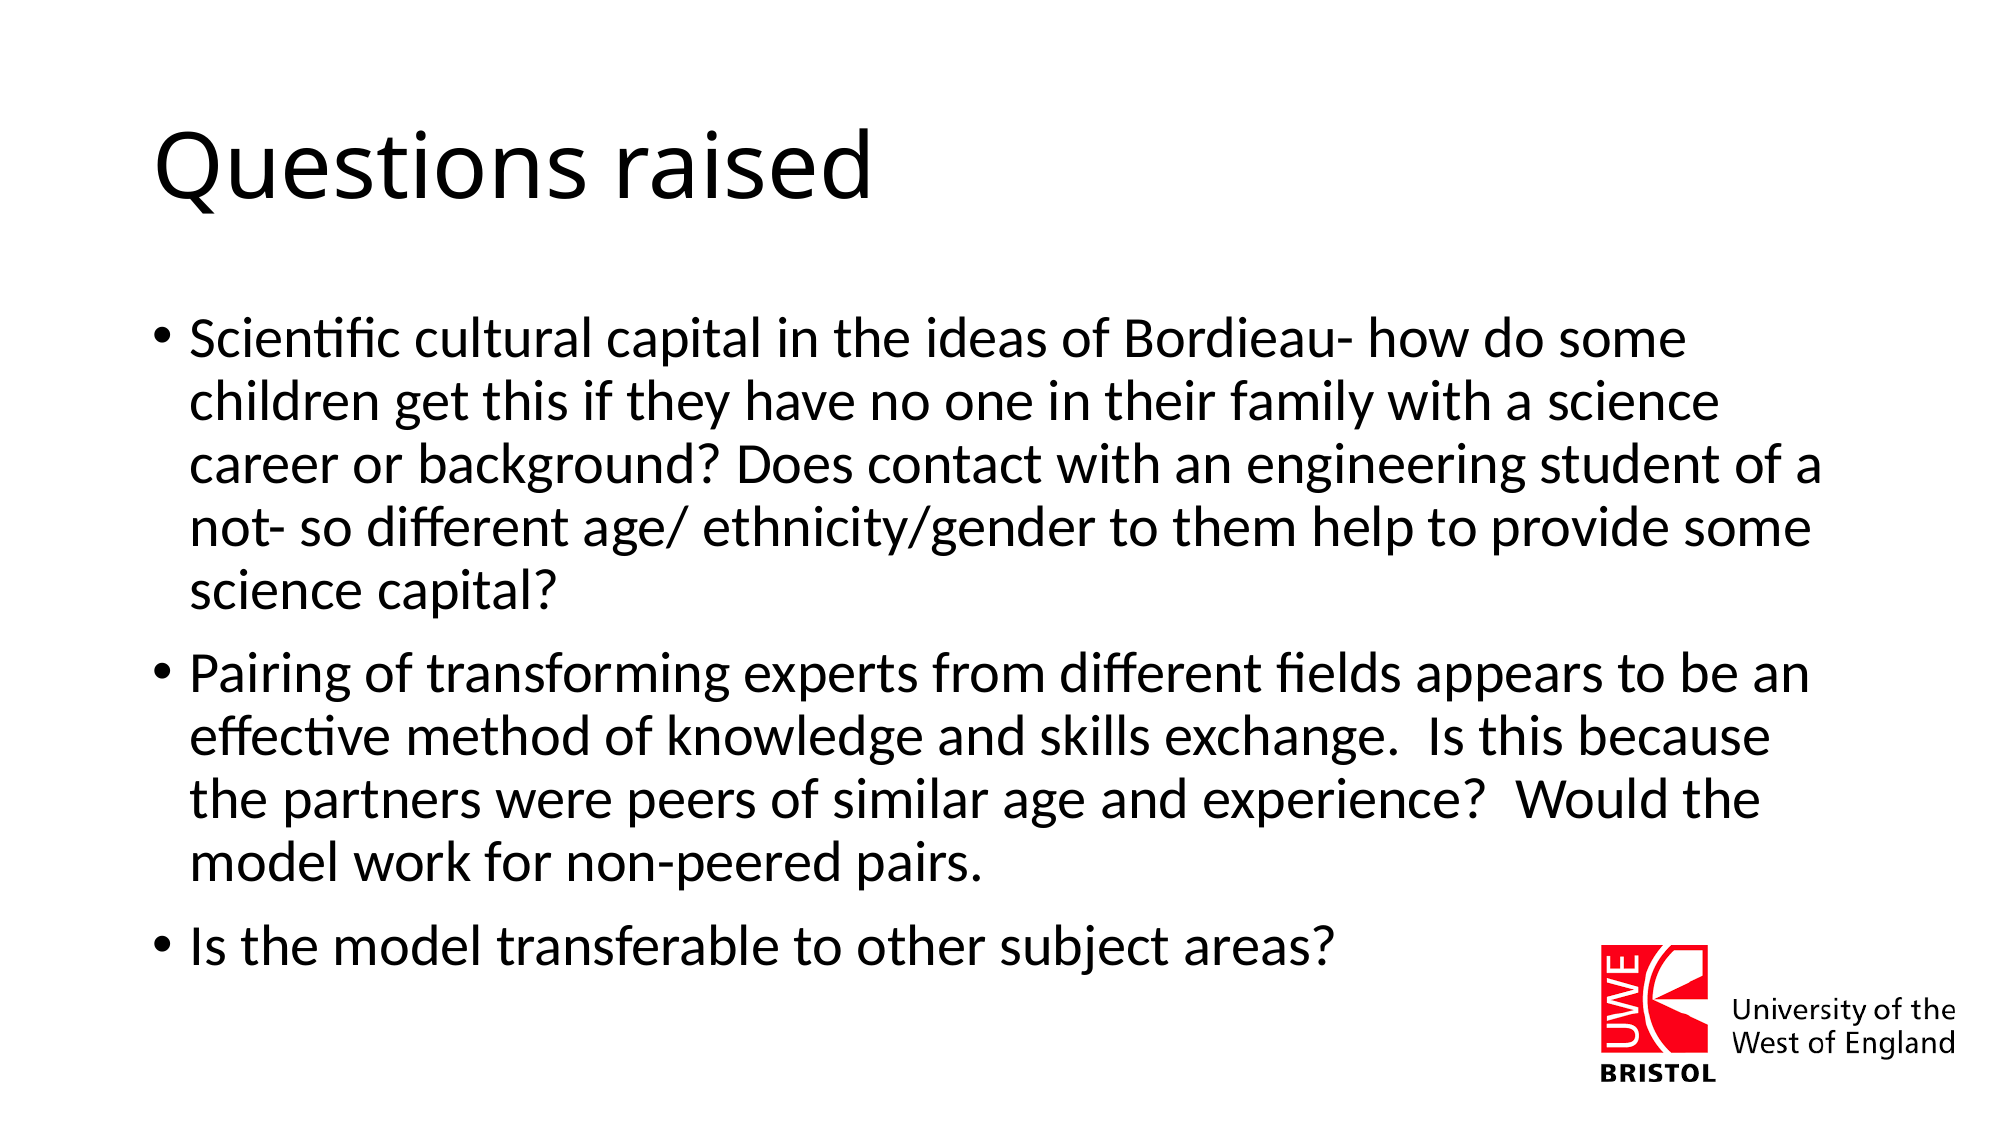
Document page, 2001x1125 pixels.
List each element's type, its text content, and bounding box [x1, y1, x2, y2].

list Scientific cultural capital in the ideas of Bordieau- how do some children get this if they have no one in their family with a science career or background? Does contact with an engineering student of a not- so different age/ ethnicity/gender to them help to provide some science capital? Pairing of transforming experts from different fields appears to be an effective method of knowledge and skills exchange. Is this because the partners were peers of similar age and experience? Would the model work for non-peered pairs. Is the model transferable to other subject areas? [137, 299, 1863, 1014]
picture [1601, 945, 1955, 1082]
title Questions raised [137, 59, 1863, 278]
